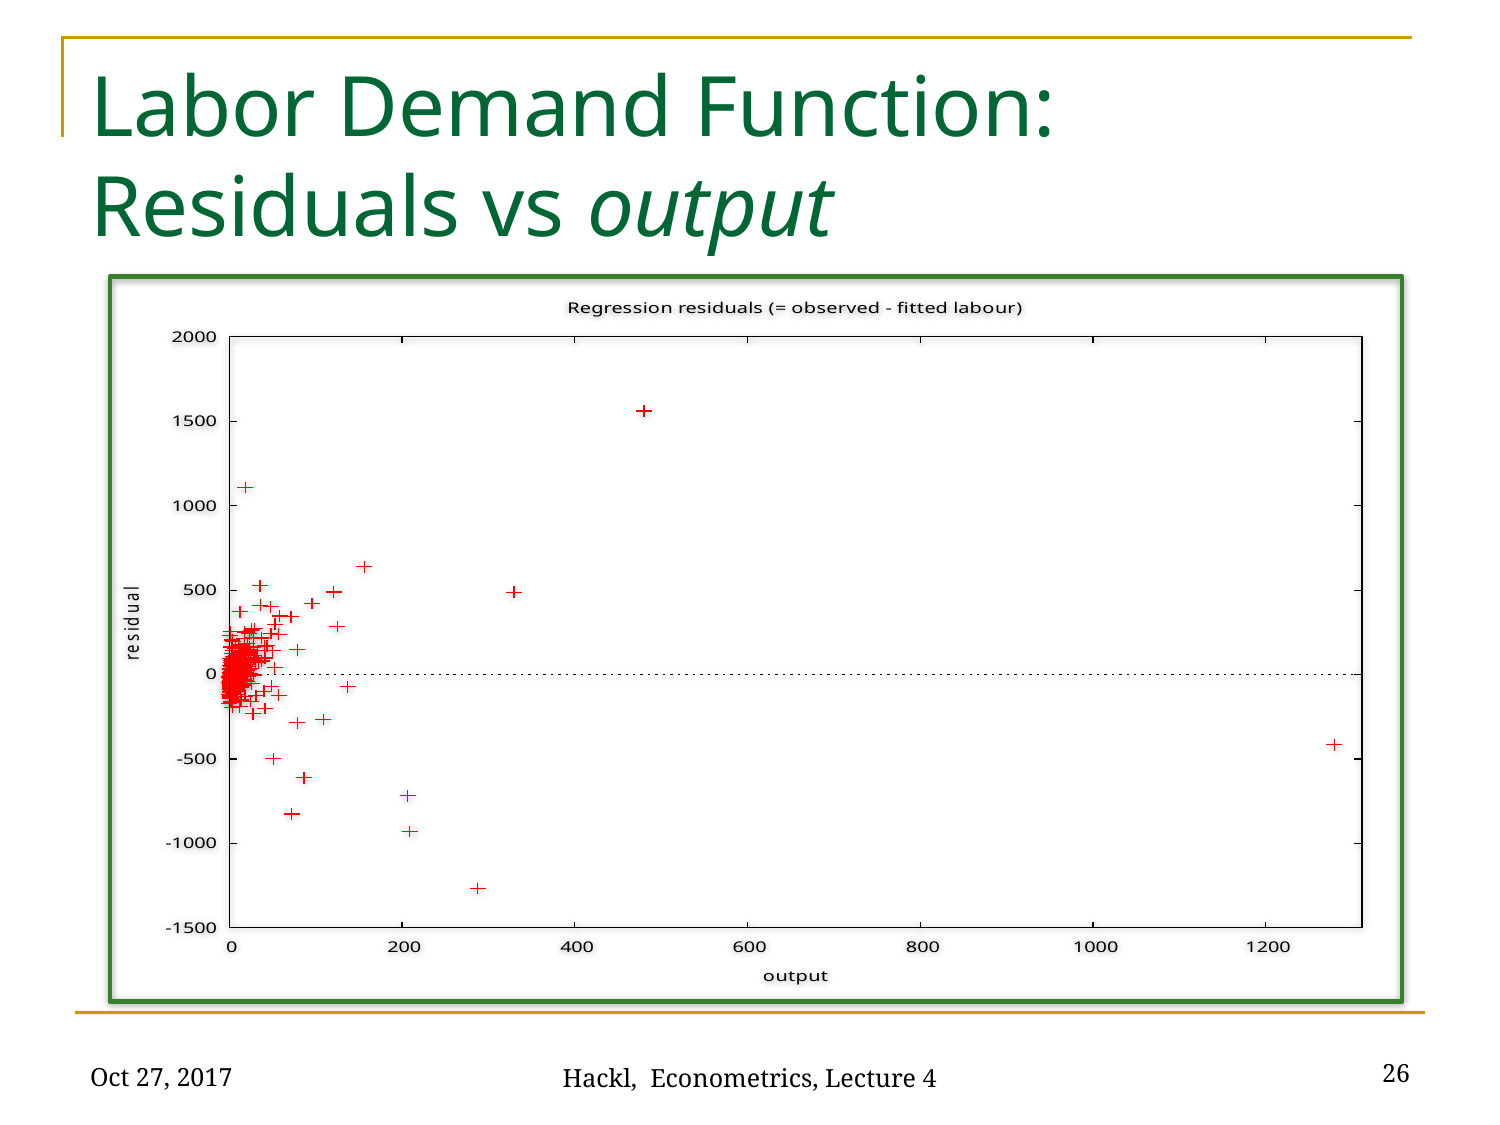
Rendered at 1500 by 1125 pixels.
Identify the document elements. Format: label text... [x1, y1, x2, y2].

title Labor Demand Function: Residuals vs output [74, 45, 1426, 233]
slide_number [74, 1023, 426, 1100]
slide_number 26 [1074, 1023, 1426, 1100]
picture [111, 278, 1400, 1000]
footer Hackl, Econometrics, Lecture 4 [512, 1024, 988, 1101]
